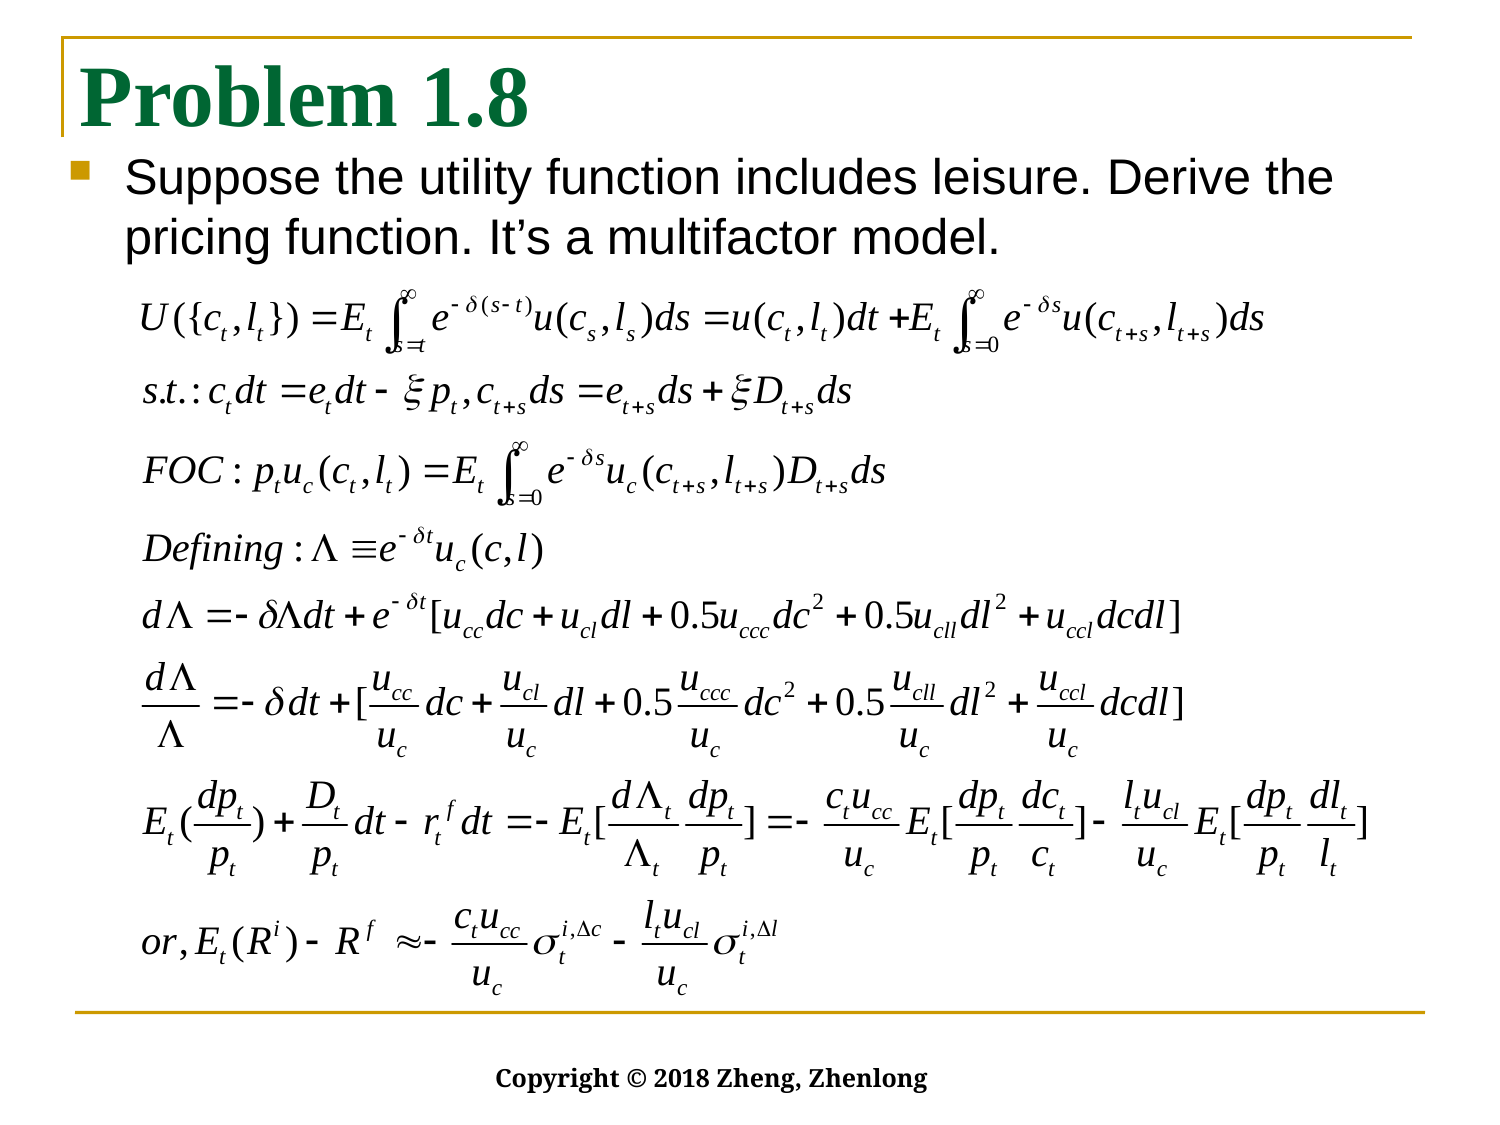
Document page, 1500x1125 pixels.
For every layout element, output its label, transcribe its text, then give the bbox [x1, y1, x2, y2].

list Suppose the utility function includes leisure. Derive the pricing function. It’s a multifactor model. [53, 137, 1459, 988]
footer Copyright © 2018 Zheng, Zhenlong [269, 1024, 1161, 1101]
title Problem 1.8 [64, 31, 1463, 161]
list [135, 272, 1377, 1006]
